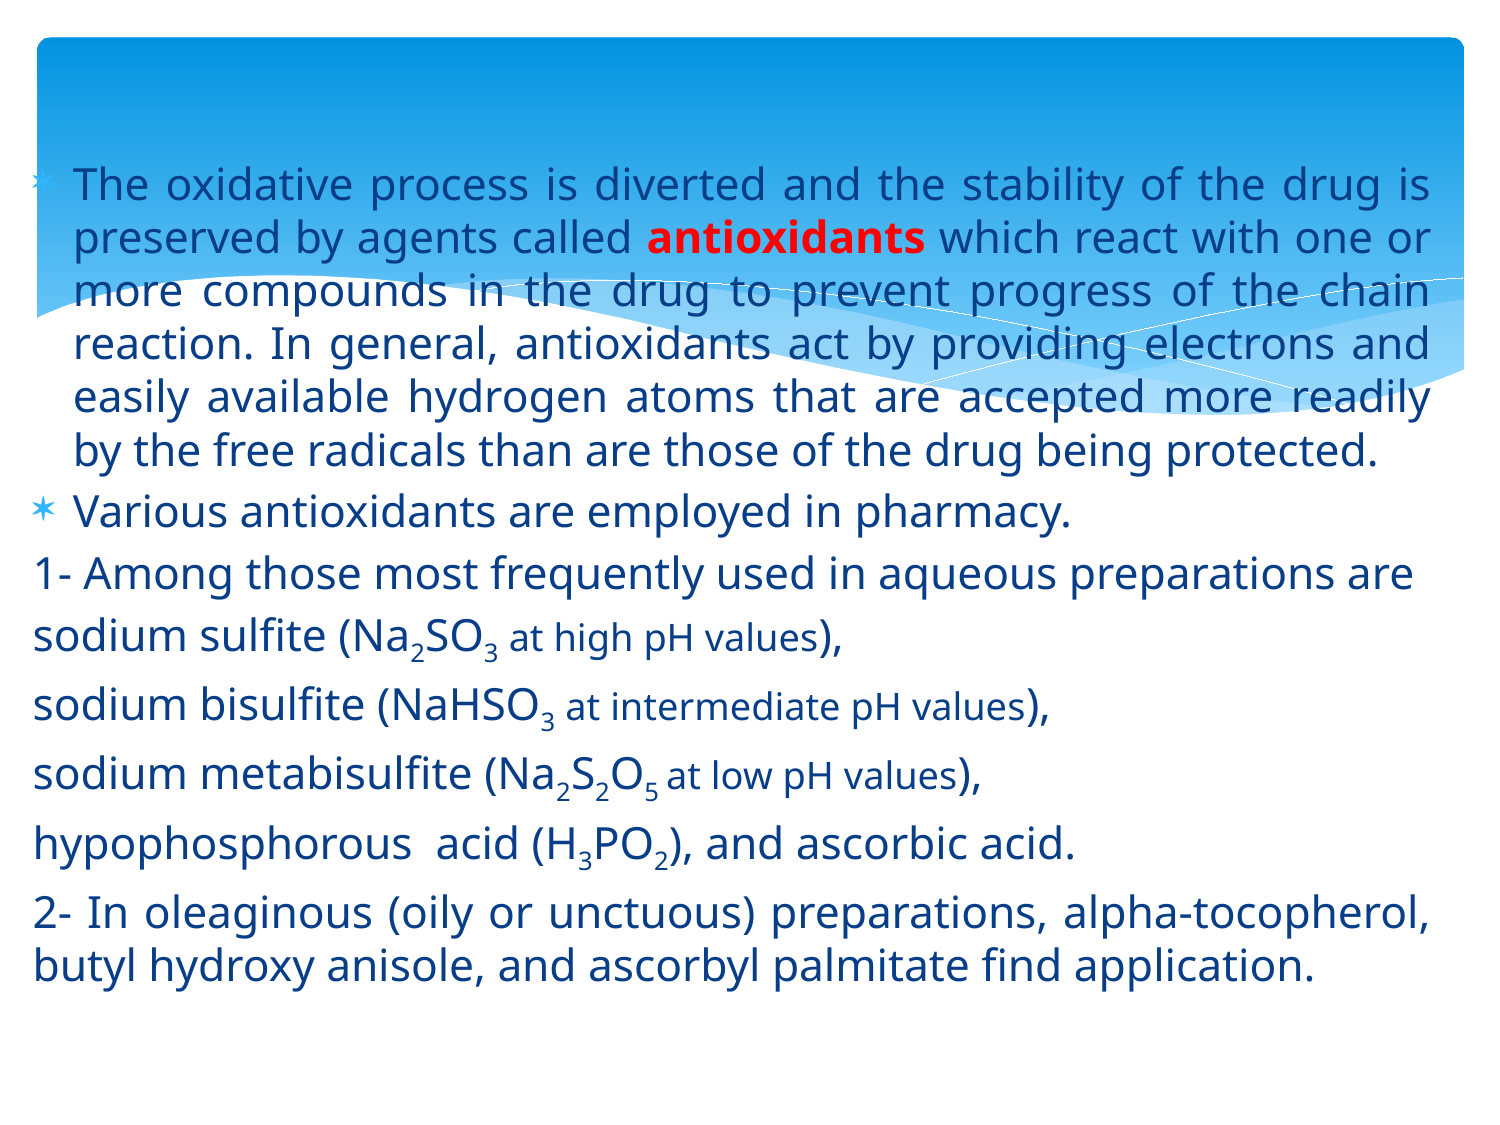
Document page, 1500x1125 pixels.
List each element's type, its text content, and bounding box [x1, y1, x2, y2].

list The oxidative process is diverted and the stability of the drug is preserved by agents called antioxidants which react with one or more compounds in the drug to prevent progress of the chain reaction. In general, antioxidants act by providing electrons and easily available hydrogen atoms that are accepted more readily by the free radicals than are those of the drug being protected. Various antioxidants are employed in pharmacy. 1- Among those most frequently used in aqueous preparations are sodium sulfite (Na2SO3 at high pH values), sodium bisulfite (NaHSO3 at intermediate pH values), sodium metabisulfite (Na2S2O5 at low pH values), hypophosphorous acid (H3PO2), and ascorbic acid. 2- In oleaginous (oily or unctuous) preparations, alpha-tocopherol, butyl hydroxy anisole, and ascorbyl palmitate find application. [17, 149, 1447, 1125]
